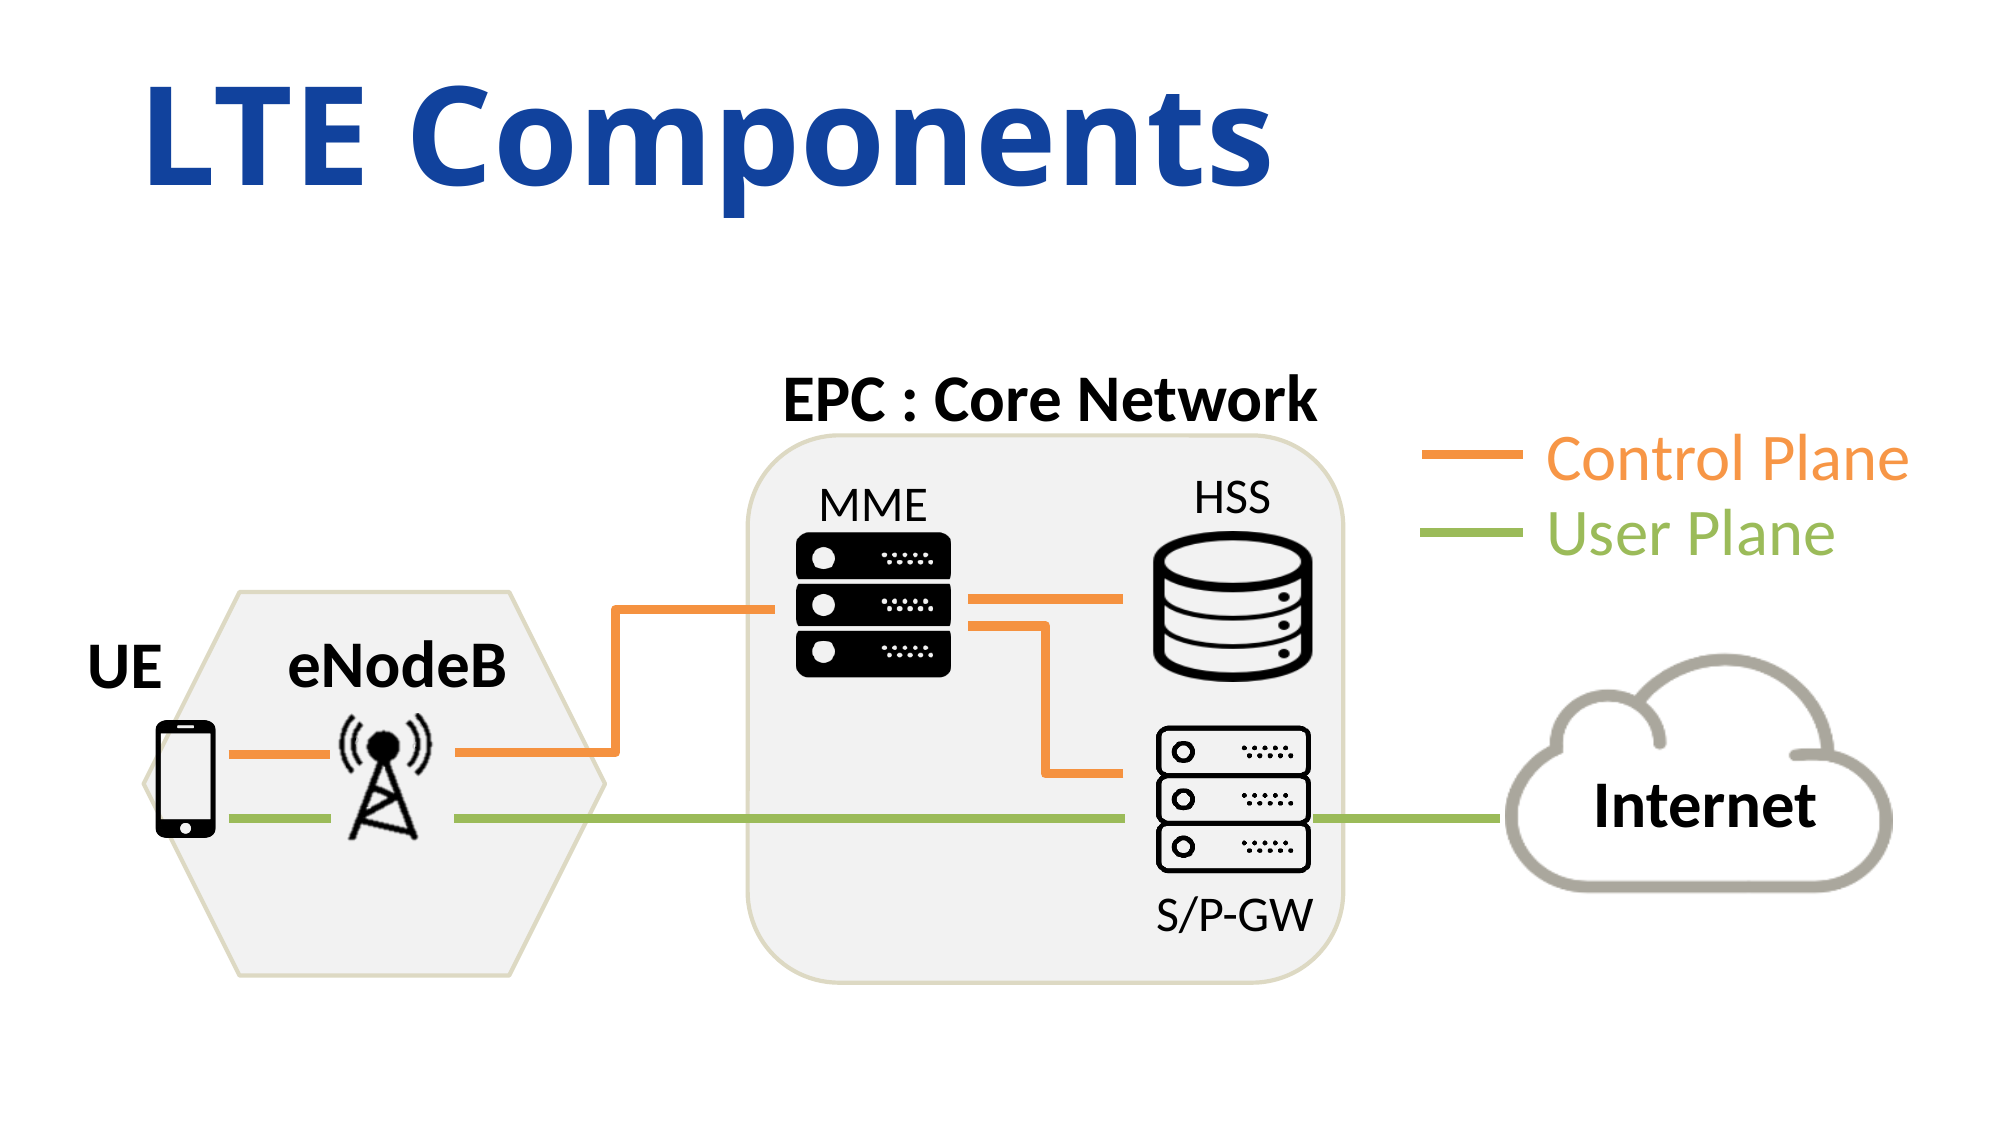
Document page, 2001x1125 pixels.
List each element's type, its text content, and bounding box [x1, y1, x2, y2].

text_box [72, 347, 1932, 983]
text_box LTE Components [123, 40, 1412, 220]
